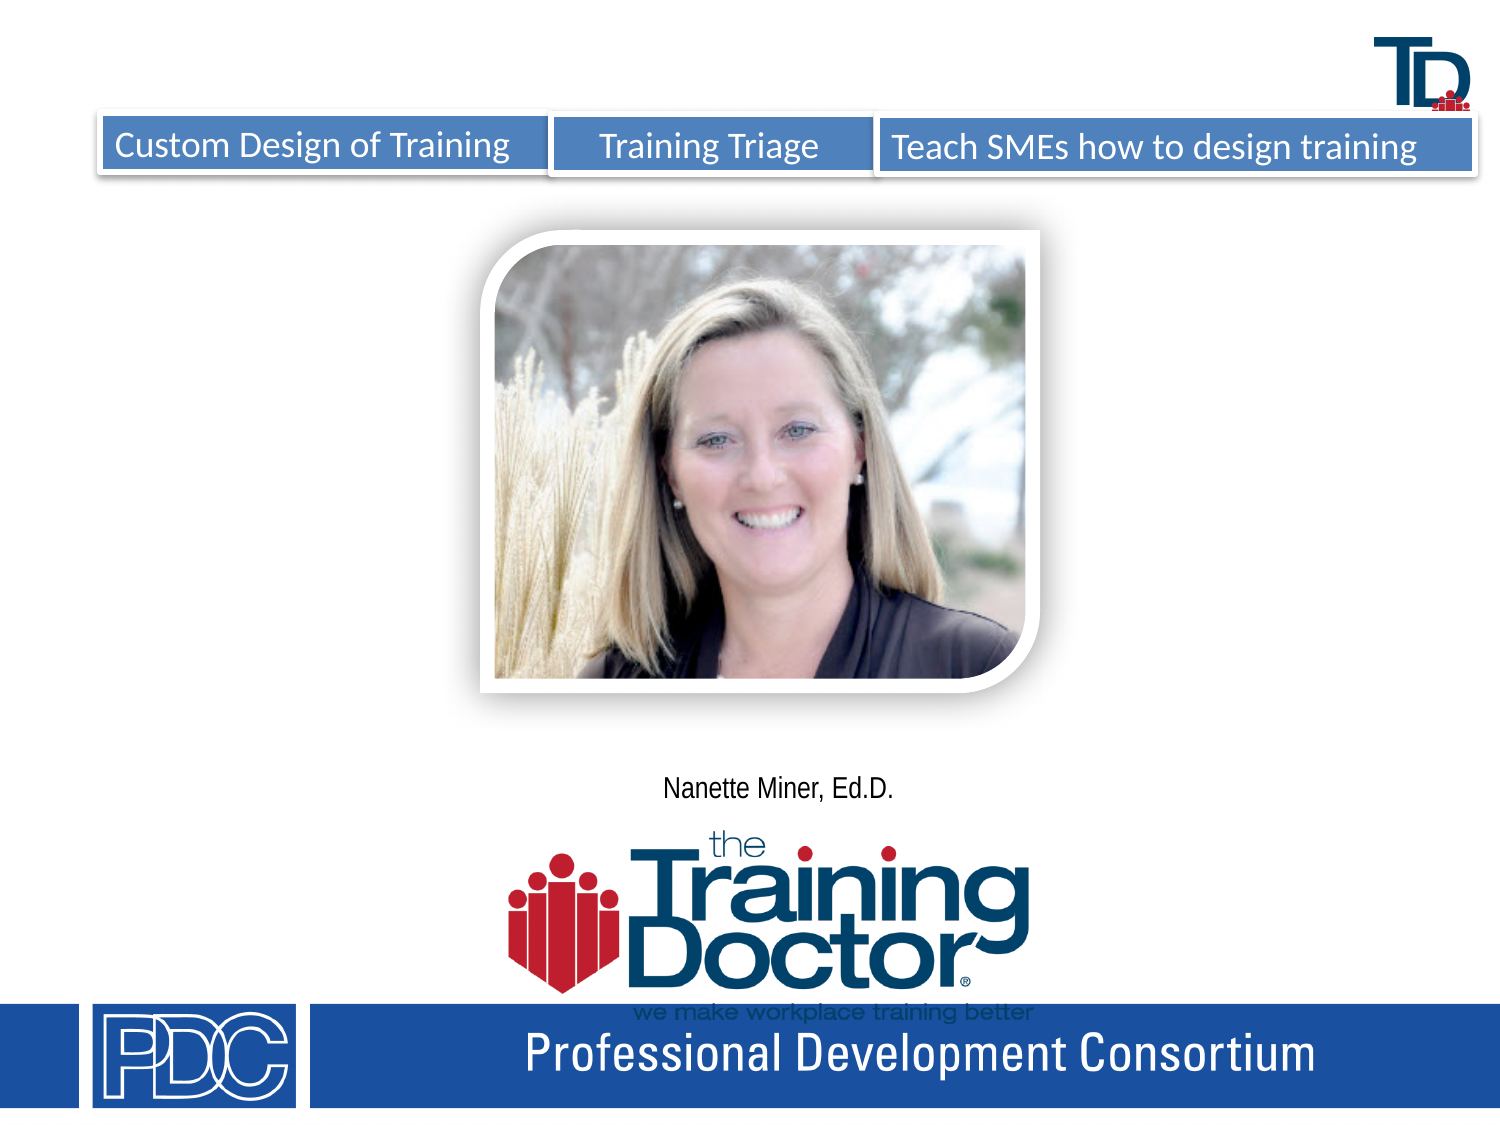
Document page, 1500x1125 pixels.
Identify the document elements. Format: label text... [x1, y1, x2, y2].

picture [0, 0, 1500, 1125]
text_box Custom Design of Training [97, 109, 551, 175]
title Nanette Miner, Ed.D. [271, 761, 1286, 814]
text_box Teach SMEs how to design training [874, 111, 1478, 177]
text_box Training Triage [548, 111, 874, 177]
